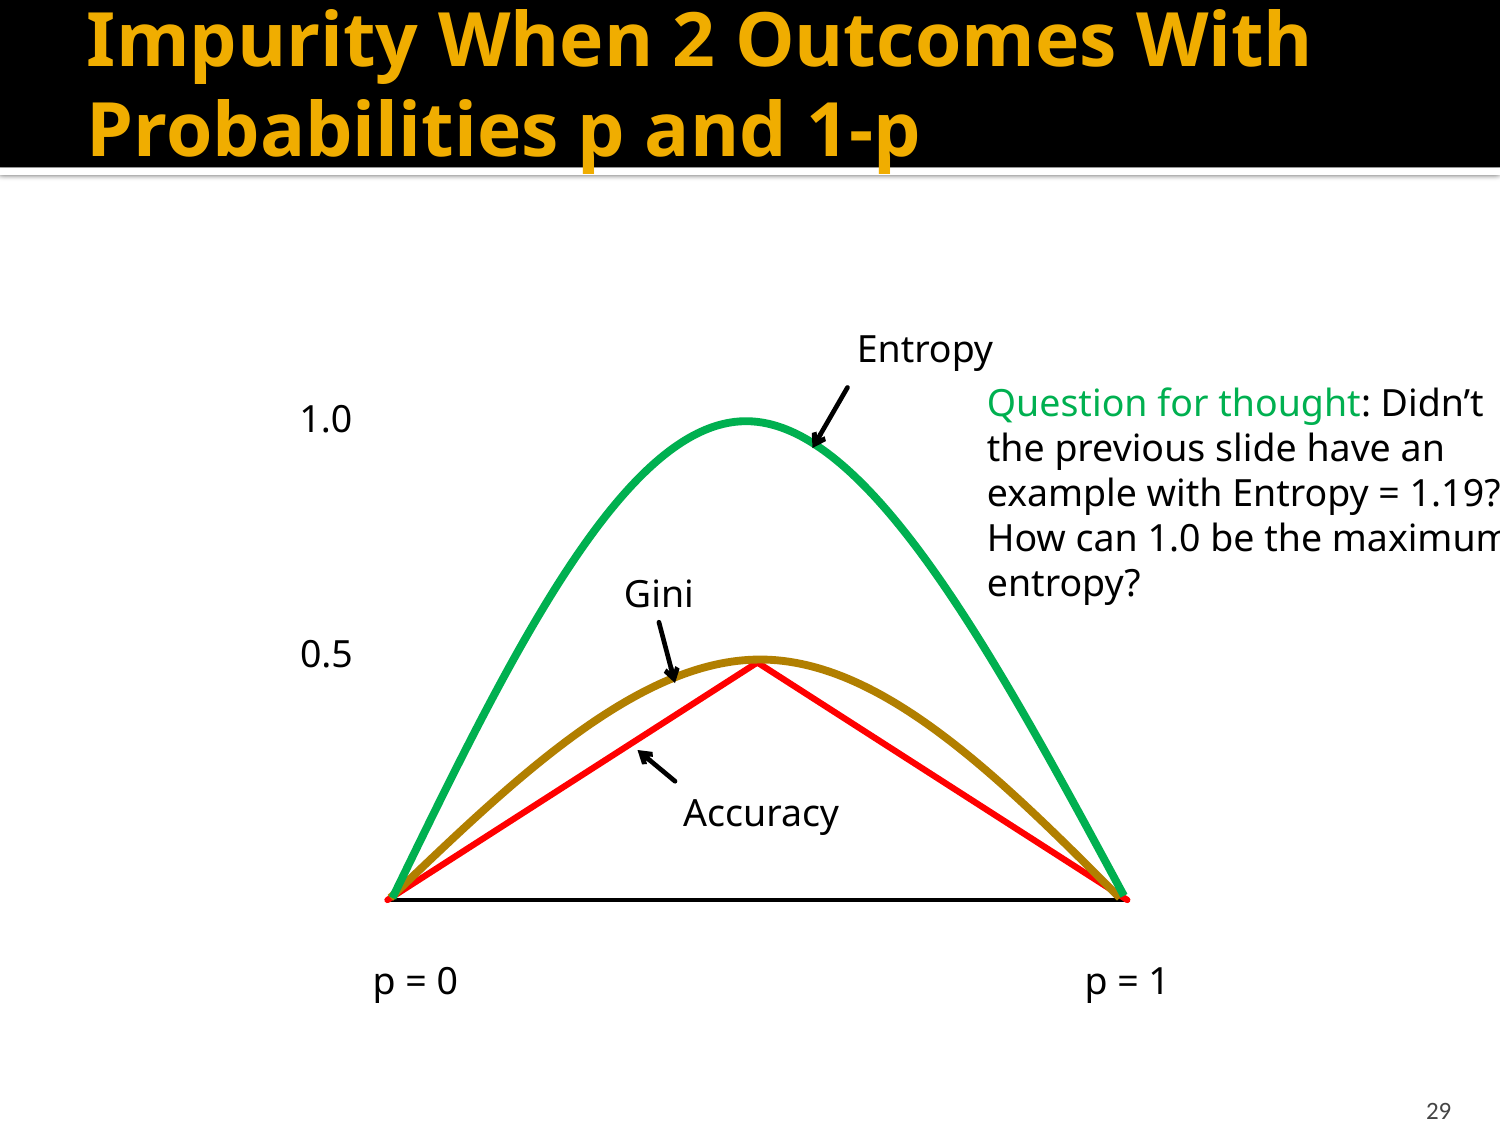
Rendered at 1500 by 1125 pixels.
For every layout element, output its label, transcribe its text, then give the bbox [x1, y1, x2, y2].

title Impurity When 2 Outcomes With Probabilities p and 1-p [71, 12, 1497, 150]
text_box p = 0 [357, 949, 473, 1010]
text_box [508, 417, 997, 660]
text_box 0.5 [285, 622, 368, 683]
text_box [812, 387, 848, 449]
text_box Entropy [842, 317, 1009, 378]
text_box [757, 662, 1128, 900]
text_box p = 1 [1069, 949, 1185, 1010]
slide_number 29 [1345, 1080, 1467, 1125]
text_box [637, 749, 675, 782]
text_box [658, 623, 675, 684]
text_box Question for thought: Didn’t the previous slide have an example with Entropy = 1.19? How can 1.0 be the maximum entropy? [972, 371, 1500, 611]
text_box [387, 662, 755, 900]
text_box Gini [609, 562, 709, 623]
text_box 1.0 [284, 387, 368, 448]
